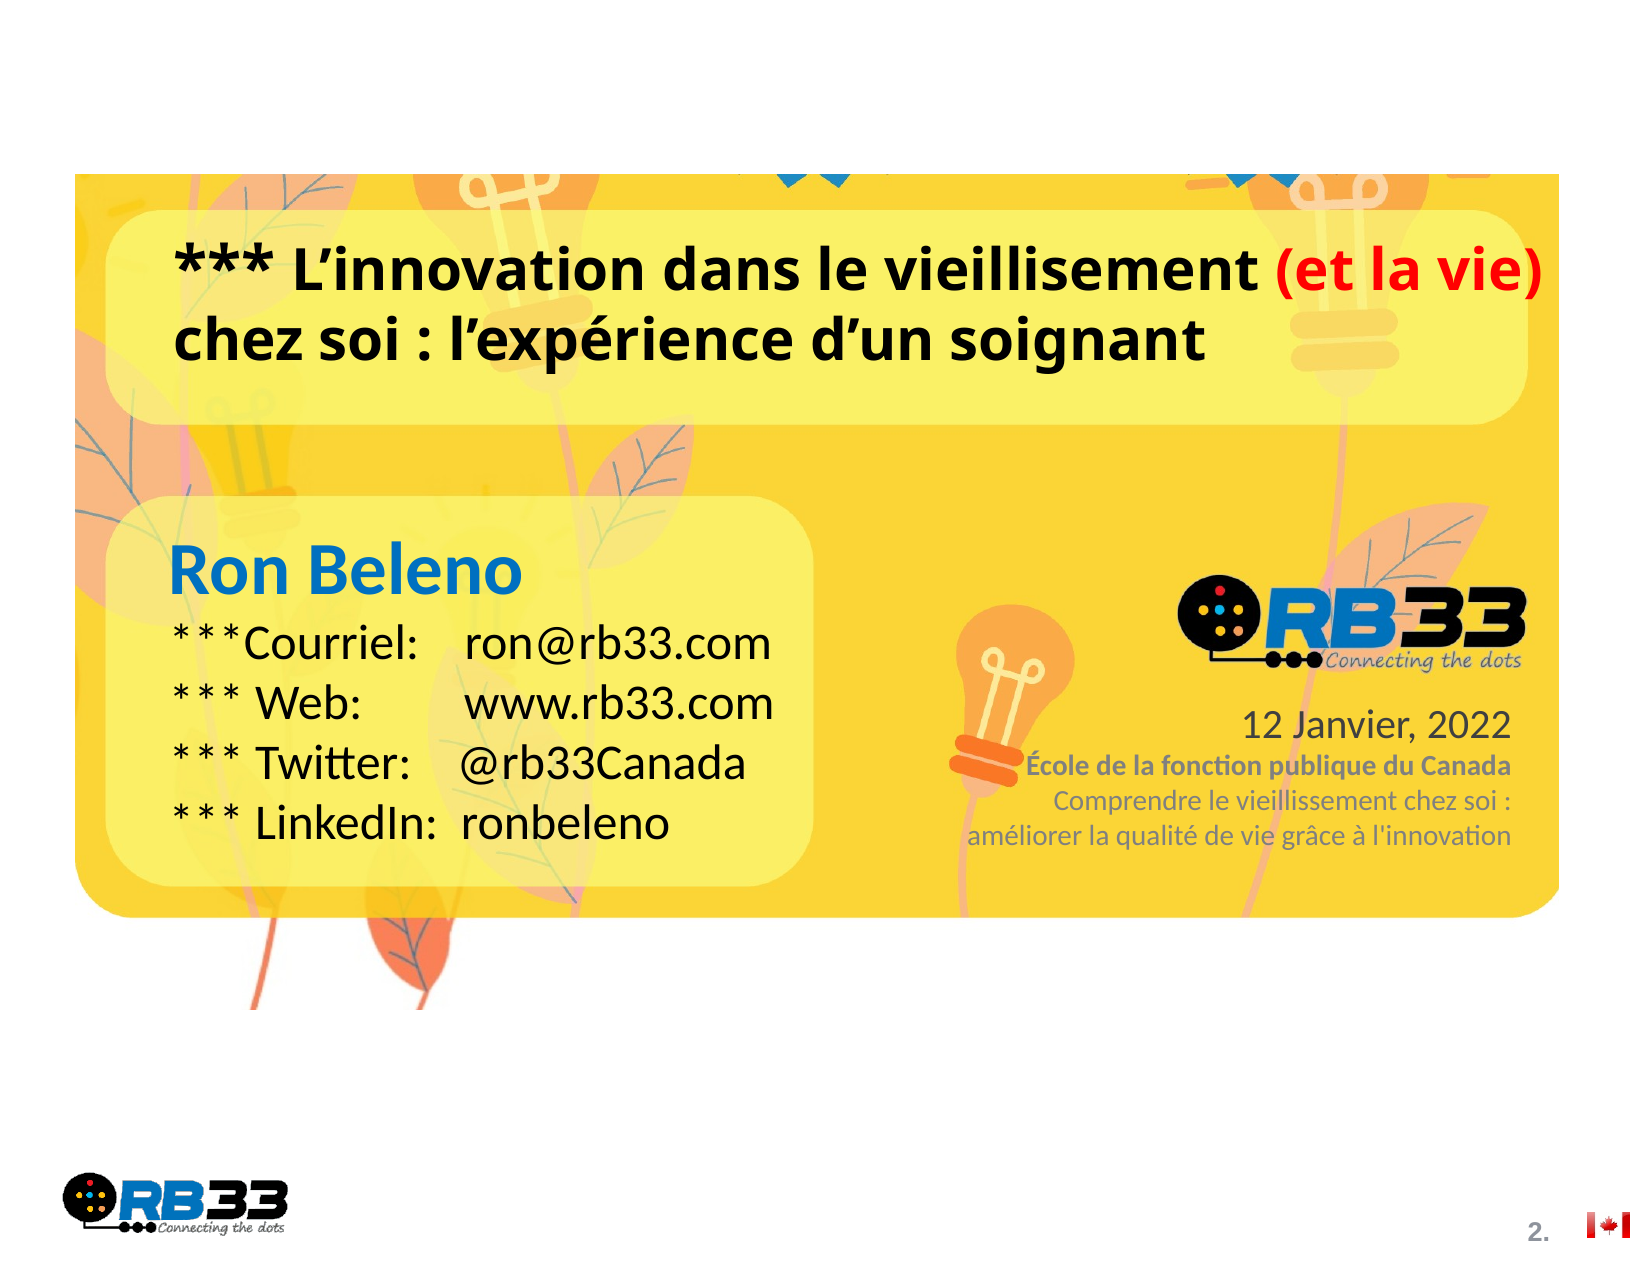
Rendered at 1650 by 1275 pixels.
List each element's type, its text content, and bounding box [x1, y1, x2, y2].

picture [74, 174, 1559, 1010]
slide_number 2. [1521, 1215, 1568, 1275]
picture [62, 1172, 288, 1236]
picture [1587, 1212, 1631, 1238]
